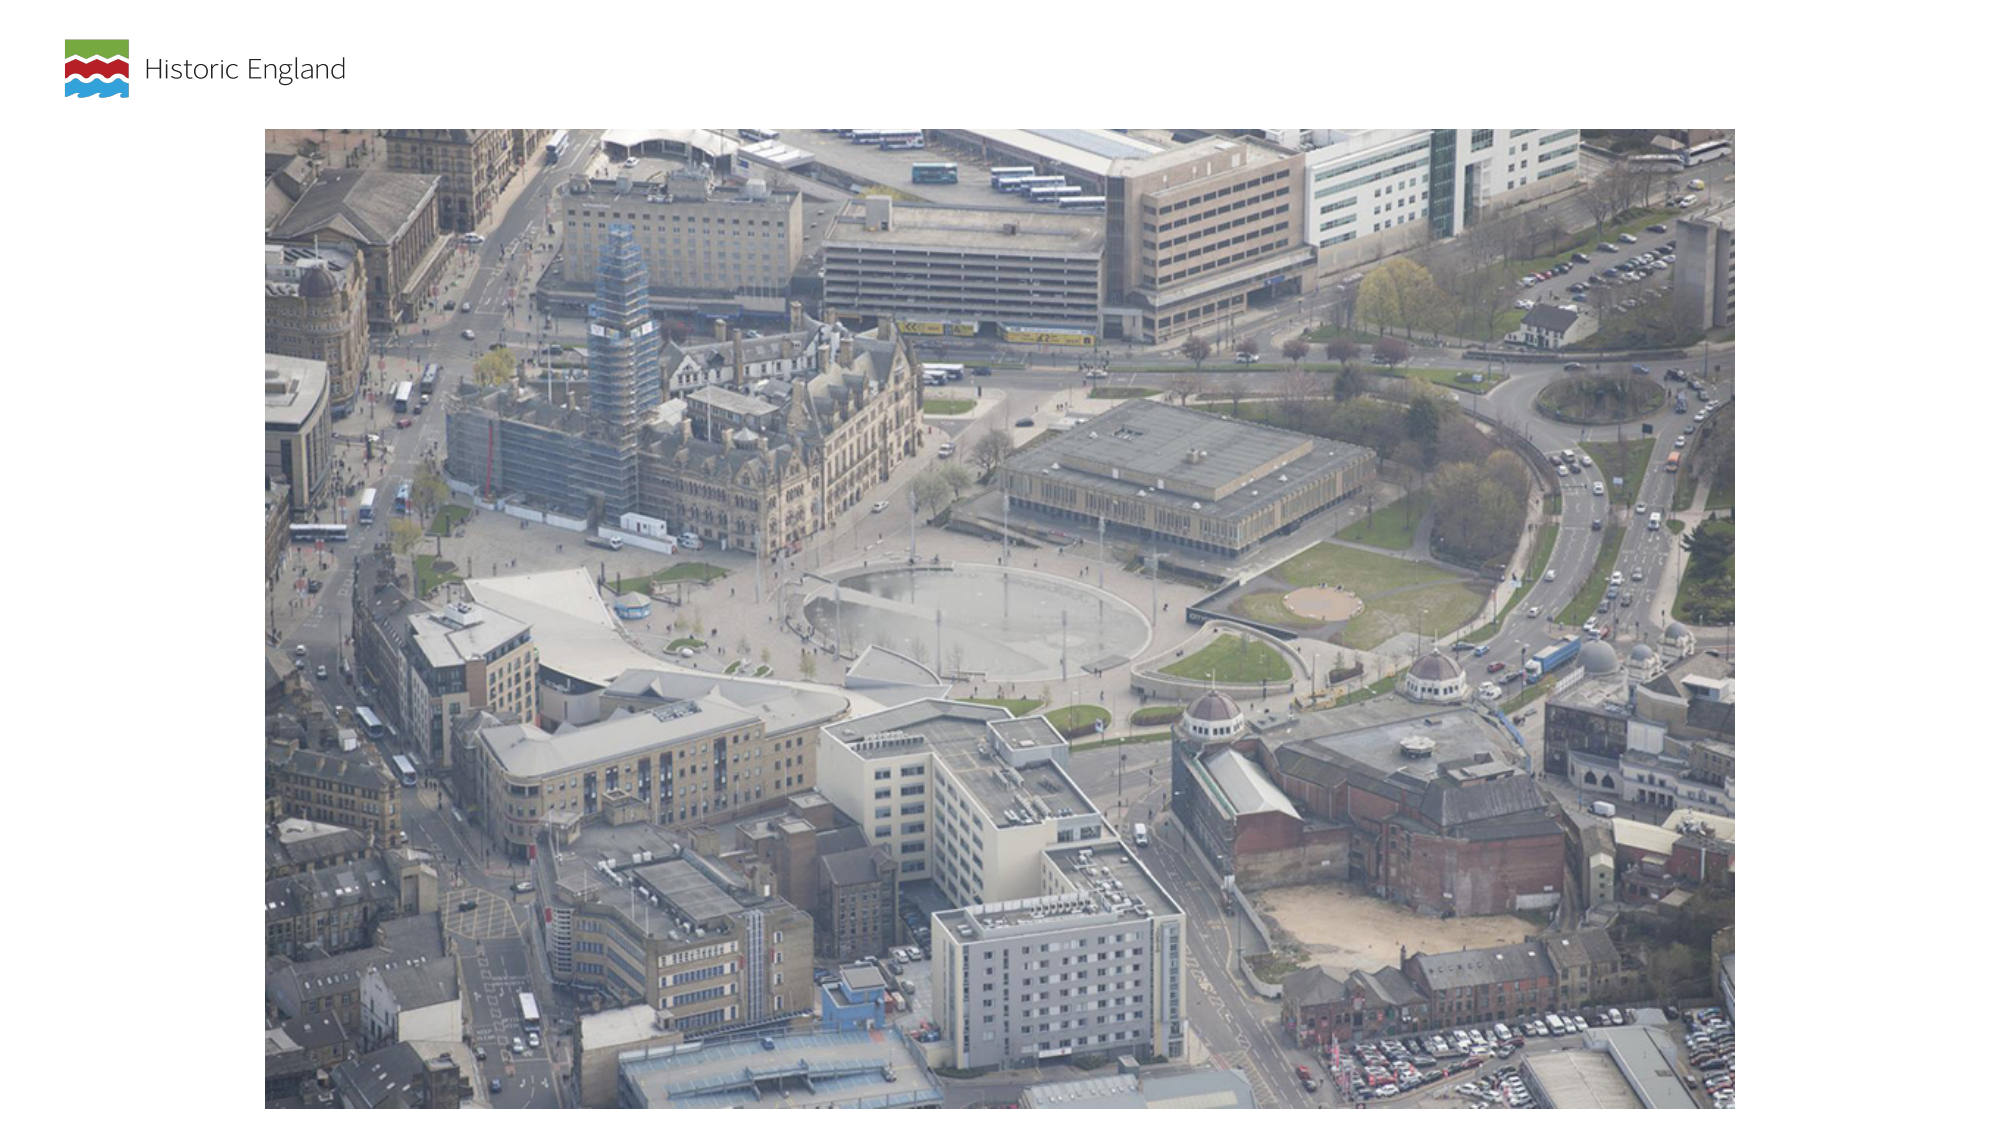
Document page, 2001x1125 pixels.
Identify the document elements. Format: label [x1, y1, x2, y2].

picture [265, 128, 1735, 1110]
